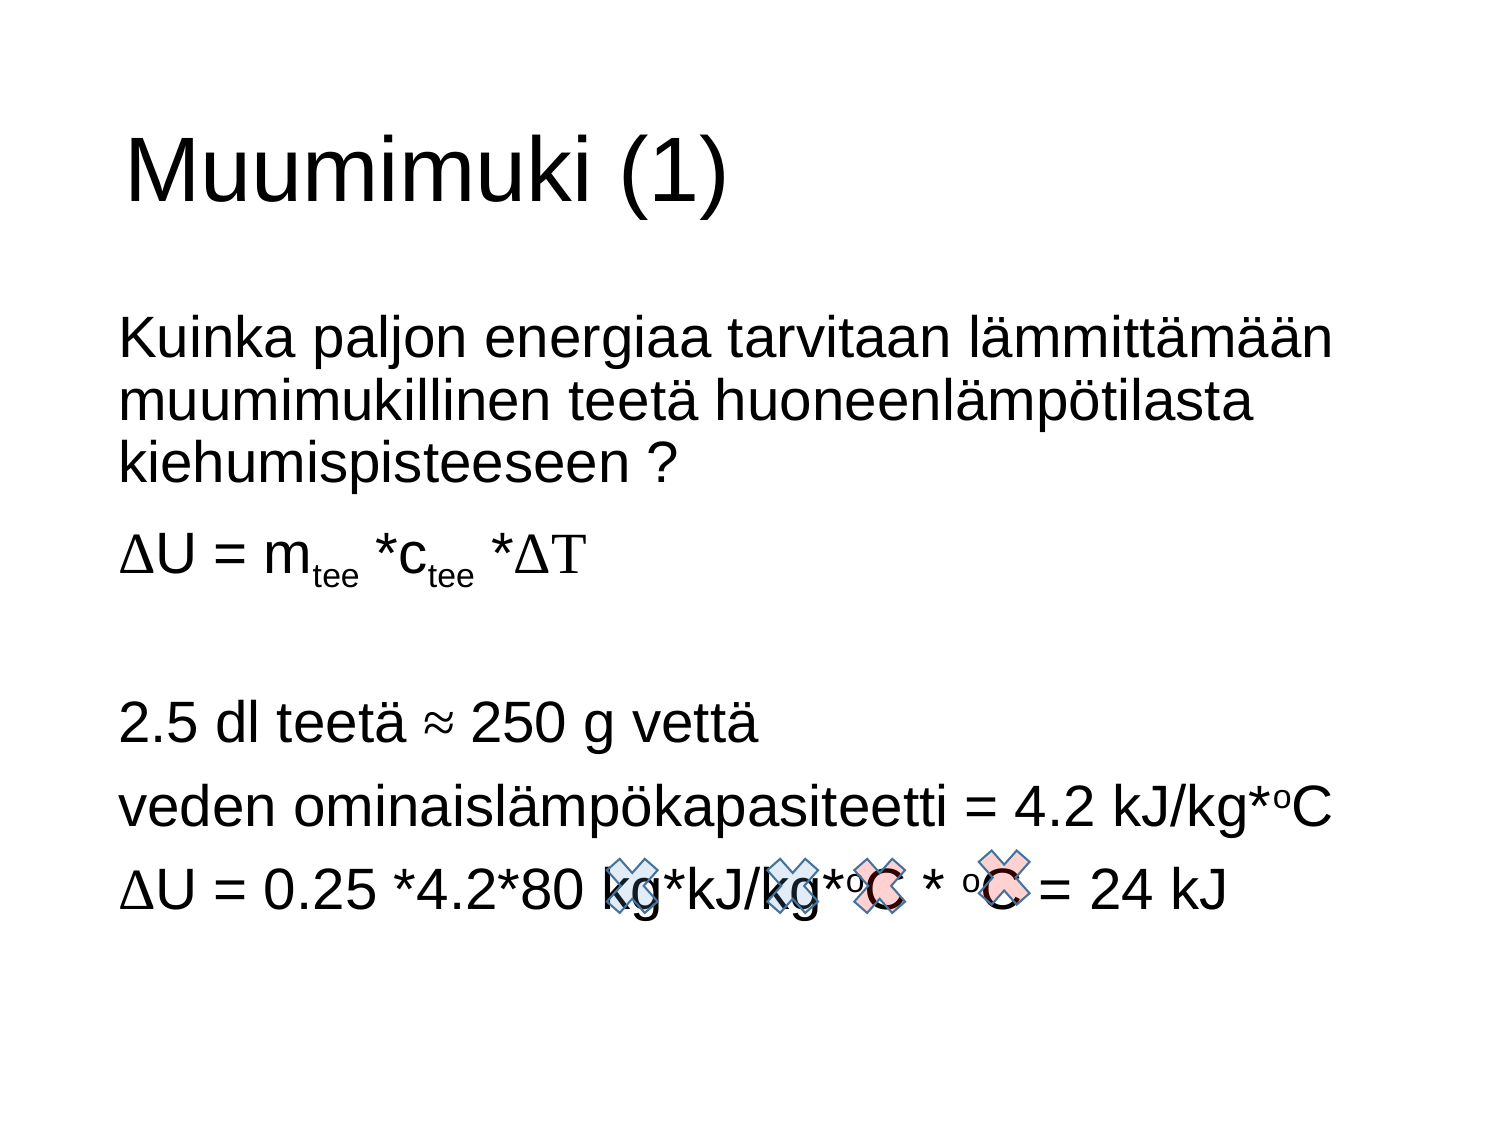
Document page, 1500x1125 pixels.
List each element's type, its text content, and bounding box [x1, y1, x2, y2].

text_box [977, 849, 1032, 907]
list Kuinka paljon energiaa tarvitaan lämmittämään muumimukillinen teetä huoneenlämpötilasta kiehumispisteeseen ? ΔU = mtee *ctee *ΔT 2.5 dl teetä ≈ 250 g vettä veden ominaislämpökapasiteetti = 4.2 kJ/kg*oC ΔU = 0.25 *4.2*80 kg*kJ/kg*oC * oC = 24 kJ [103, 299, 1397, 1014]
text_box [605, 857, 660, 915]
text_box [852, 857, 907, 915]
title Muumimuki (1) [109, 62, 1404, 281]
text_box [765, 857, 820, 915]
